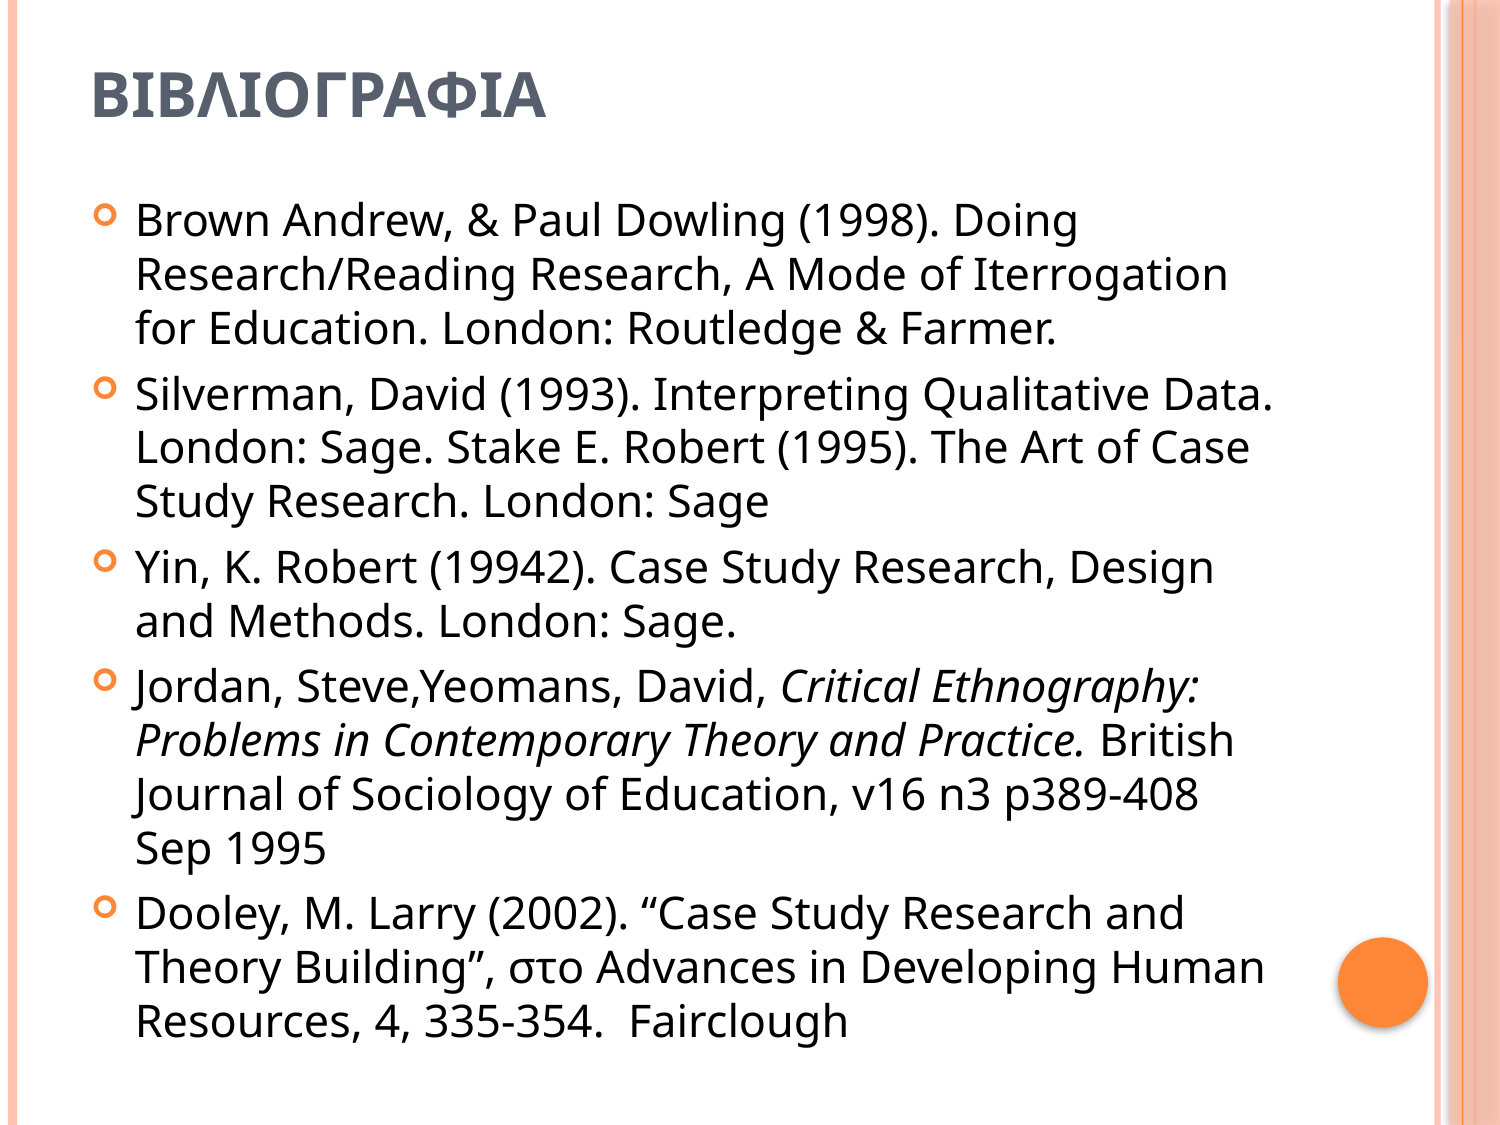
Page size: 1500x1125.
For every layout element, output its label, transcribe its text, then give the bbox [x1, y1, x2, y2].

title Βιβλιογραφια [75, 45, 1300, 138]
list Brown Andrew, & Paul Dowling (1998). Doing Research/Reading Research, A Mode of Iterrogation for Education. London: Routledge & Farmer. Silverman, David (1993). Interpreting Qualitative Data. London: Sage. Stake E. Robert (1995). The Art of Case Study Research. London: Sage Yin, K. Robert (19942). Case Study Research, Design and Methods. London: Sage. Jordan, Steve,Yeomans, David, Critical Ethnography: Problems in Contemporary Theory and Practice. British Journal of Sociology of Education, v16 n3 p389-408 Sep 1995 Dooley, M. Larry (2002). “Case Study Research and Theory Building”, στο Advances in Developing Human Resources, 4, 335-354. Fairclough [76, 184, 1302, 1067]
